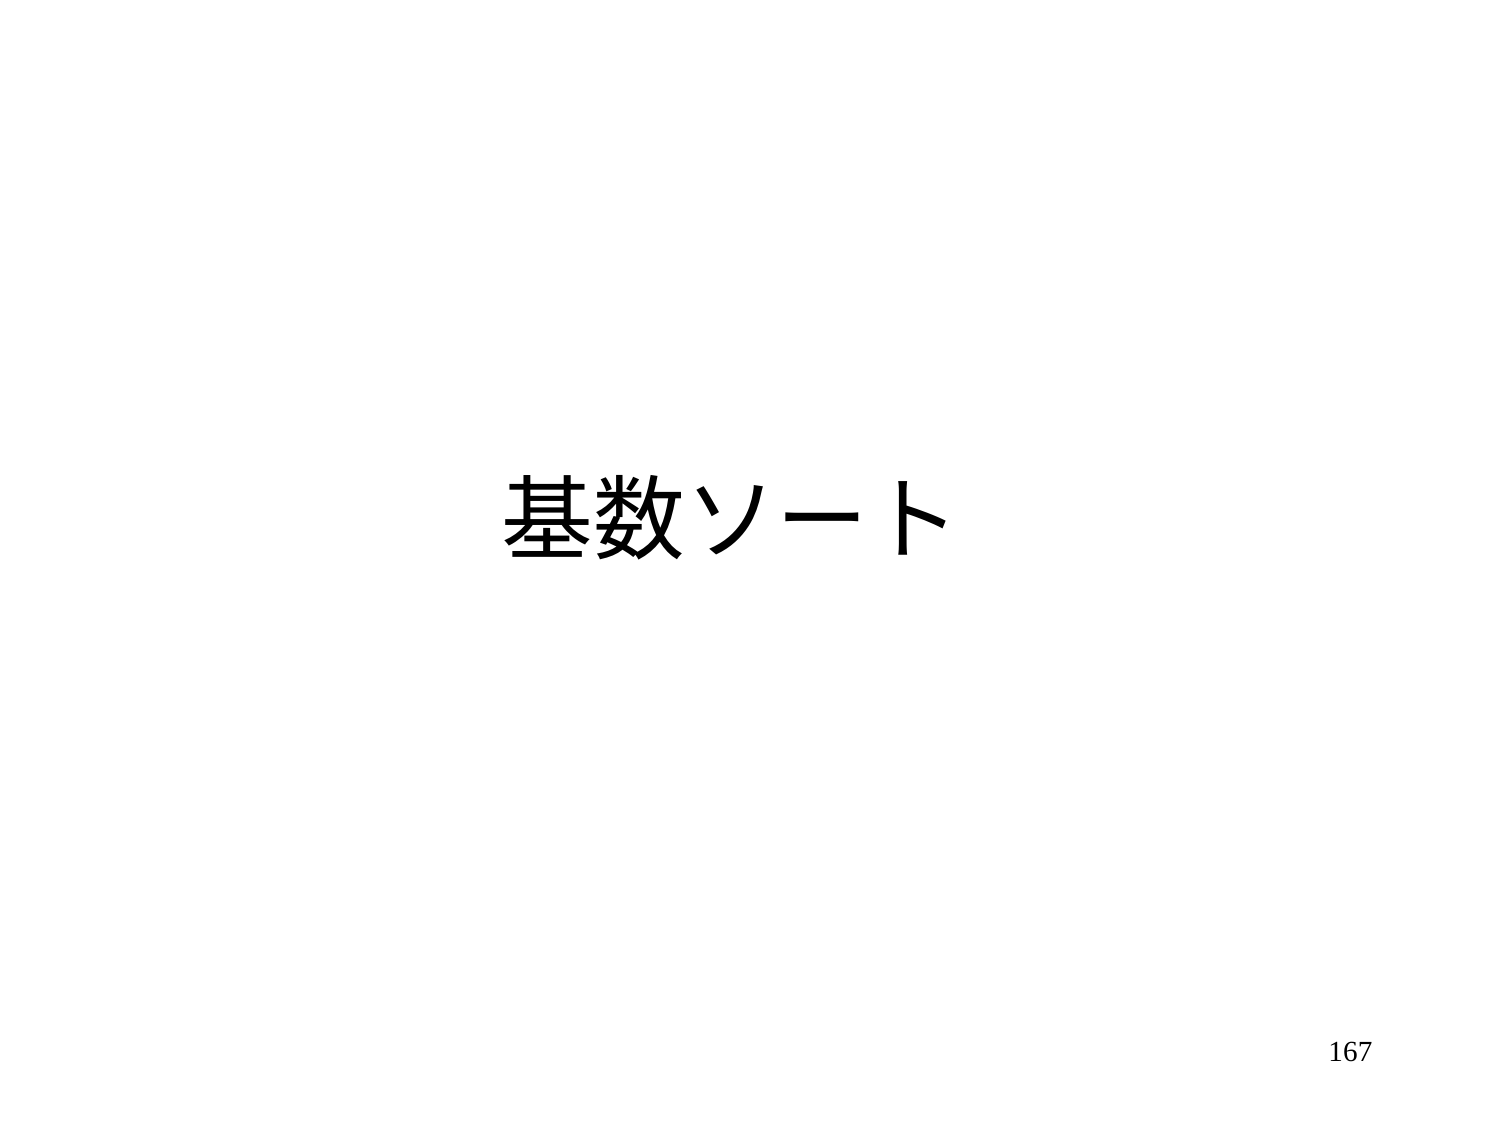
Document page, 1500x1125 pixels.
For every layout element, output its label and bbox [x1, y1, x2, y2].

slide_number [1074, 1024, 1388, 1101]
title [93, 421, 1369, 610]
